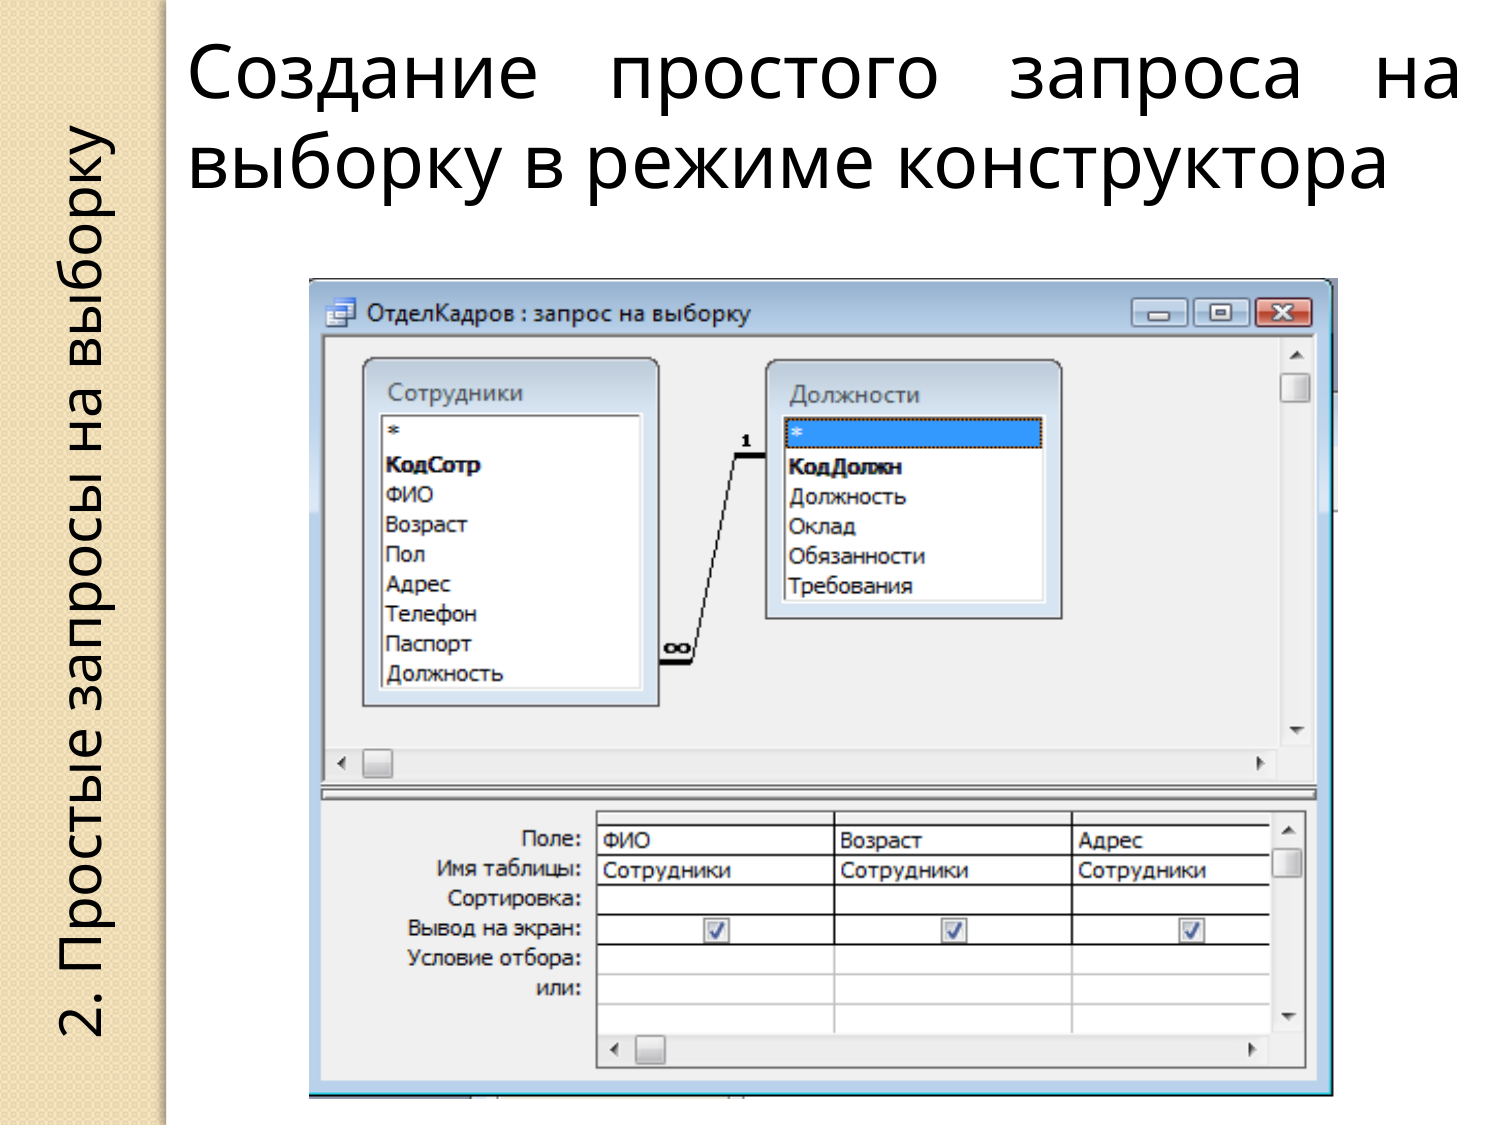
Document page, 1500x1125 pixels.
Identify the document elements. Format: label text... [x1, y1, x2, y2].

picture [309, 278, 1338, 1100]
text_box 2. Простые запросы на выборку [35, 42, 121, 1059]
text_box Создание простого запроса на выборку в режиме конструктора [167, 15, 1479, 843]
